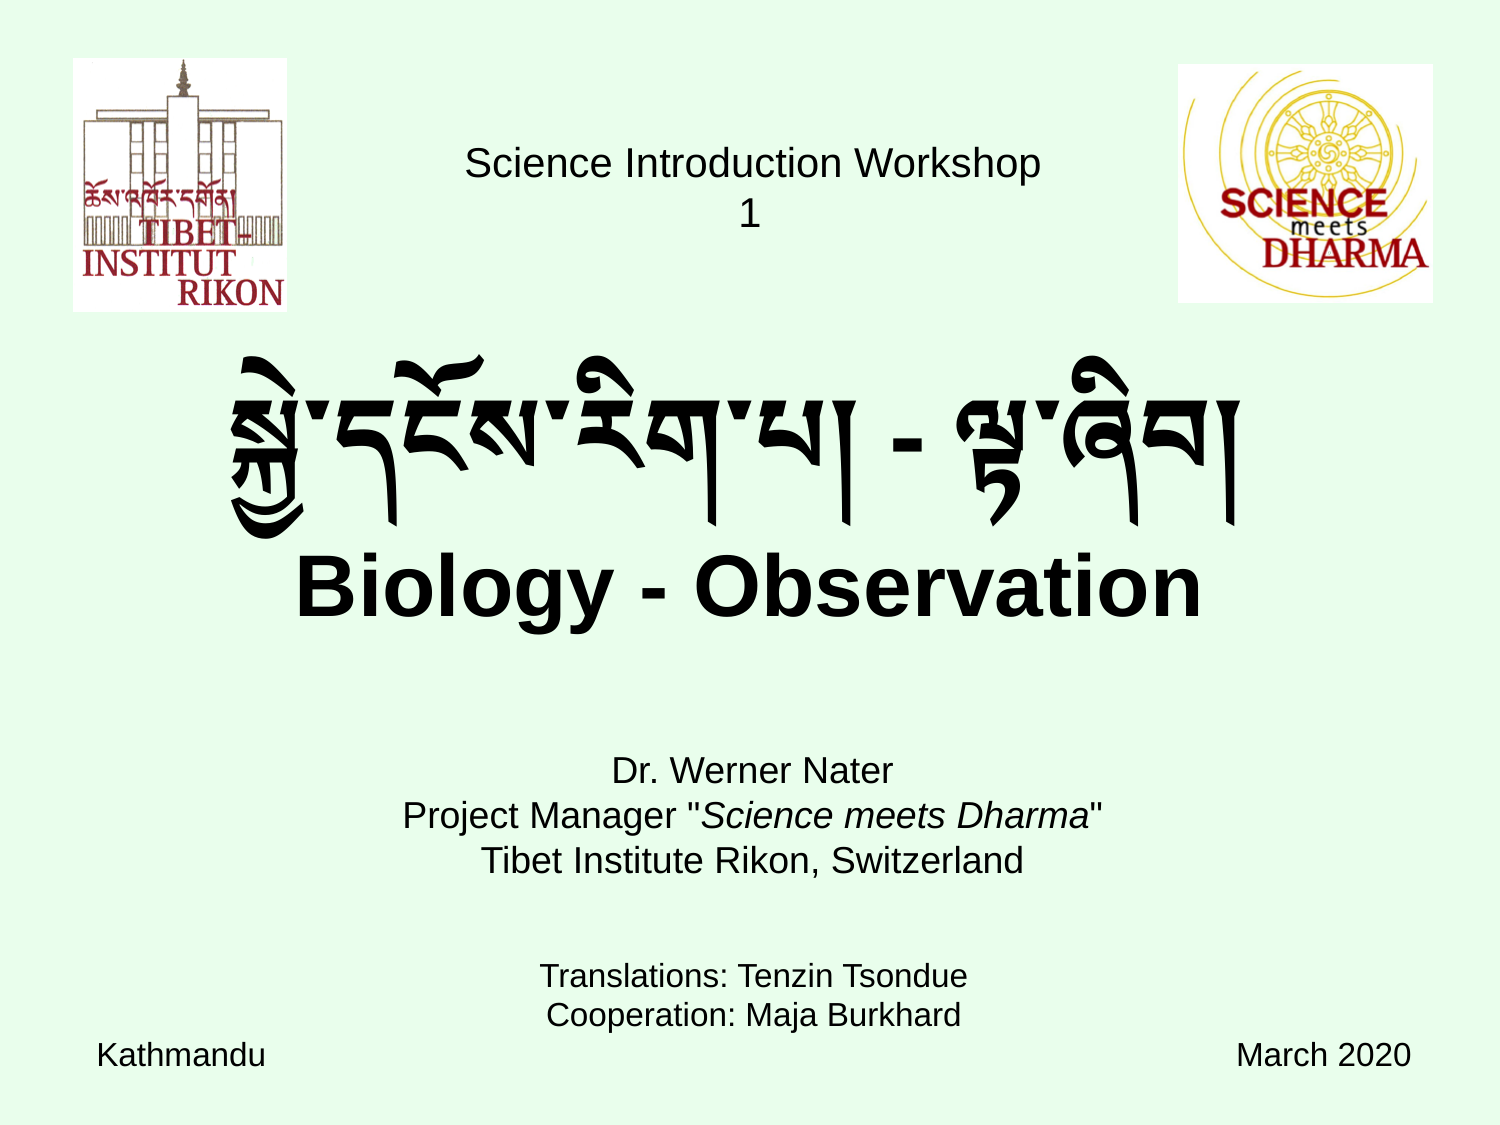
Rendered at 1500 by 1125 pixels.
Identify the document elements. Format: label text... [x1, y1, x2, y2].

text_box སྐྱེ་དངོས་རིག་པ། - ལྟ་ཞིབ། Biology - Observation [70, 362, 1430, 634]
text_box Kathmandu [81, 1024, 732, 1094]
text_box March 2020 [1020, 1024, 1427, 1094]
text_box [72, 58, 1433, 313]
text_box Translations: Tenzin Tsondue Cooperation: Maja Burkhard [530, 945, 978, 1042]
text_box Dr. Werner Nater Project Manager "Science meets Dharma" Tibet Institute Rikon, Switzerland [330, 737, 1175, 890]
